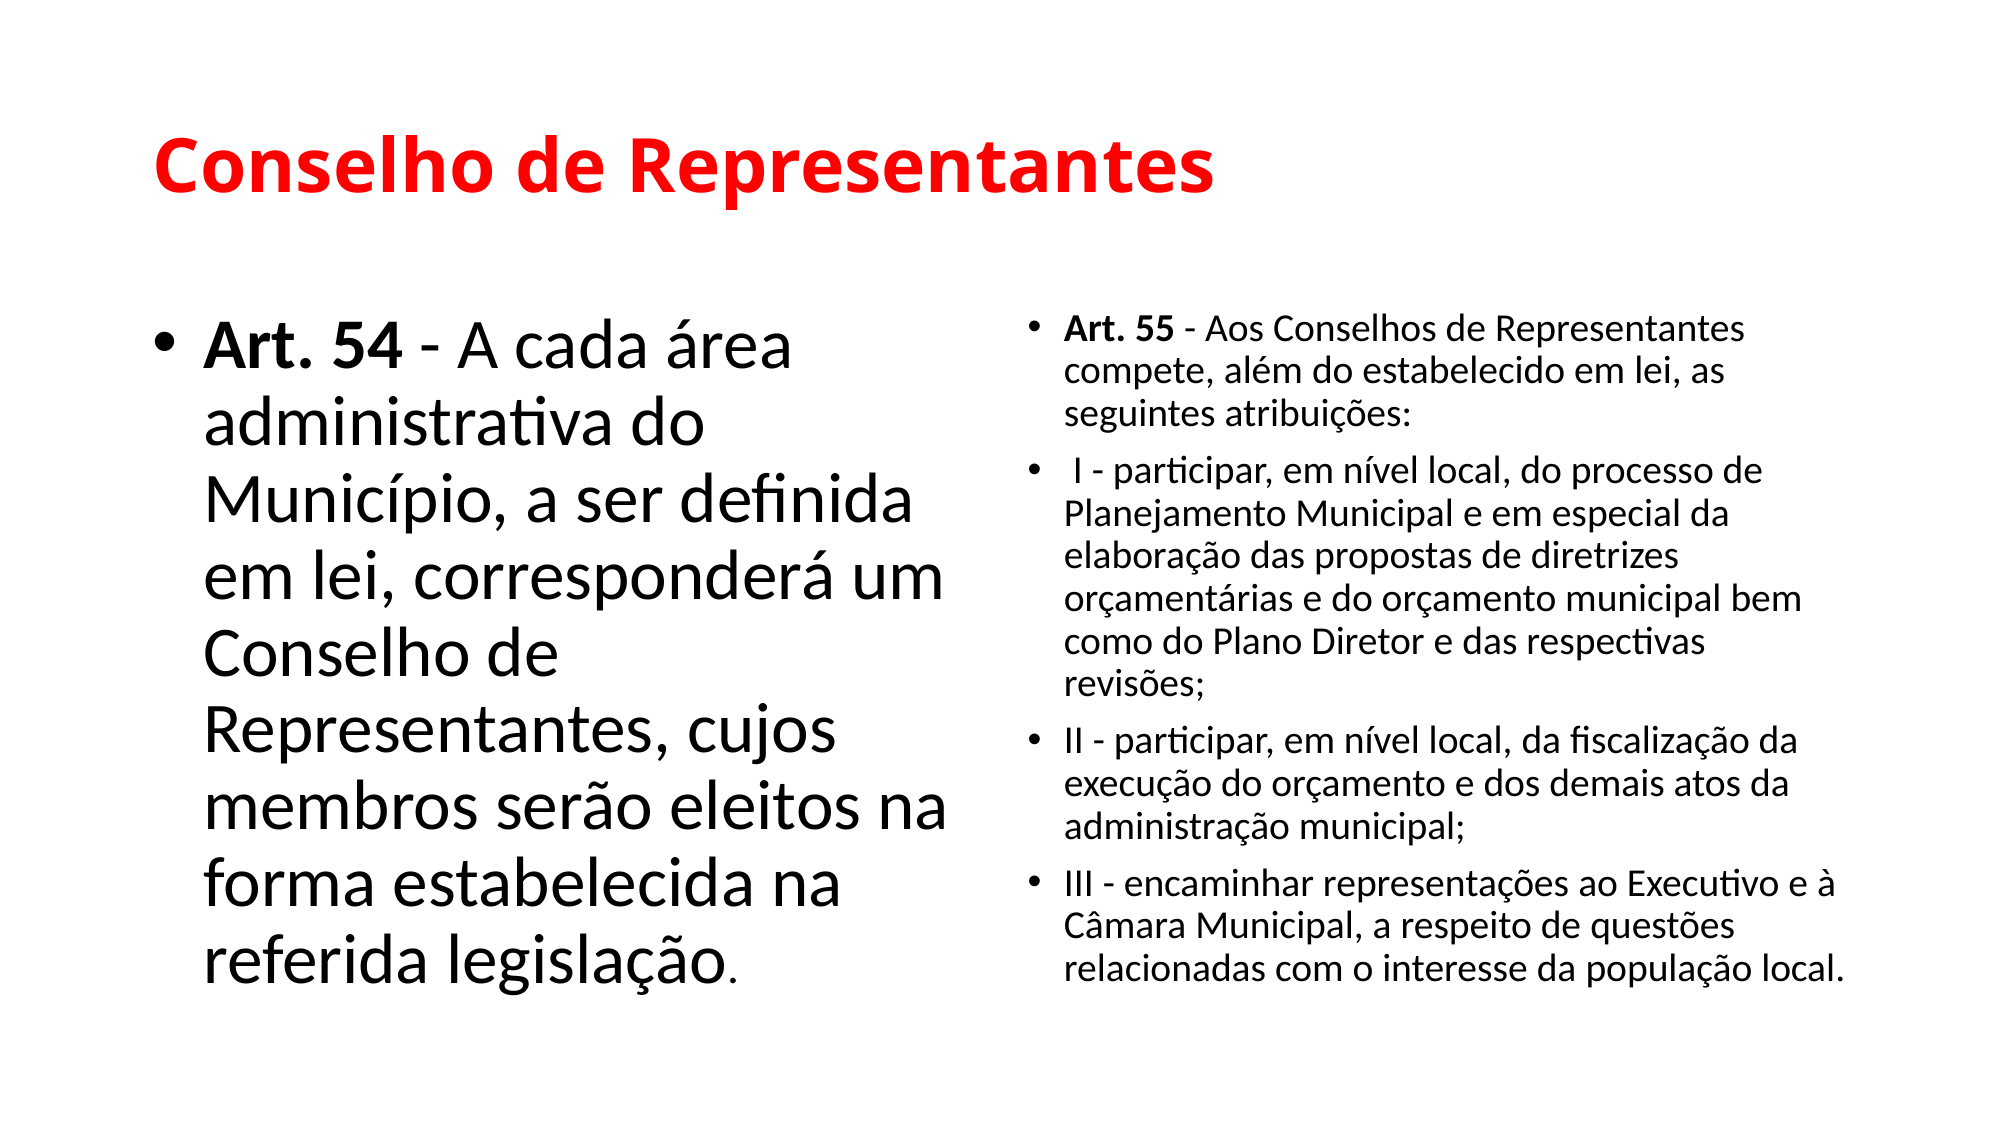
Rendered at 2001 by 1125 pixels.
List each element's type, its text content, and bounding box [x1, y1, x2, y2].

list Art. 54 - A cada área administrativa do Município, a ser definida em lei, corresponderá um Conselho de Representantes, cujos membros serão eleitos na forma estabelecida na referida legislação. [137, 299, 988, 1014]
list Art. 55 - Aos Conselhos de Representantes compete, além do estabelecido em lei, as seguintes atribuições: I - participar, em nível local, do processo de Planejamento Municipal e em especial da elaboração das propostas de diretrizes orçamentárias e do orçamento municipal bem como do Plano Diretor e das respectivas revisões; II - participar, em nível local, da fiscalização da execução do orçamento e dos demais atos da administração municipal; III - encaminhar representações ao Executivo e à Câmara Municipal, a respeito de questões relacionadas com o interesse da população local. [1012, 299, 1863, 1014]
title Conselho de Representantes [137, 59, 1863, 278]
